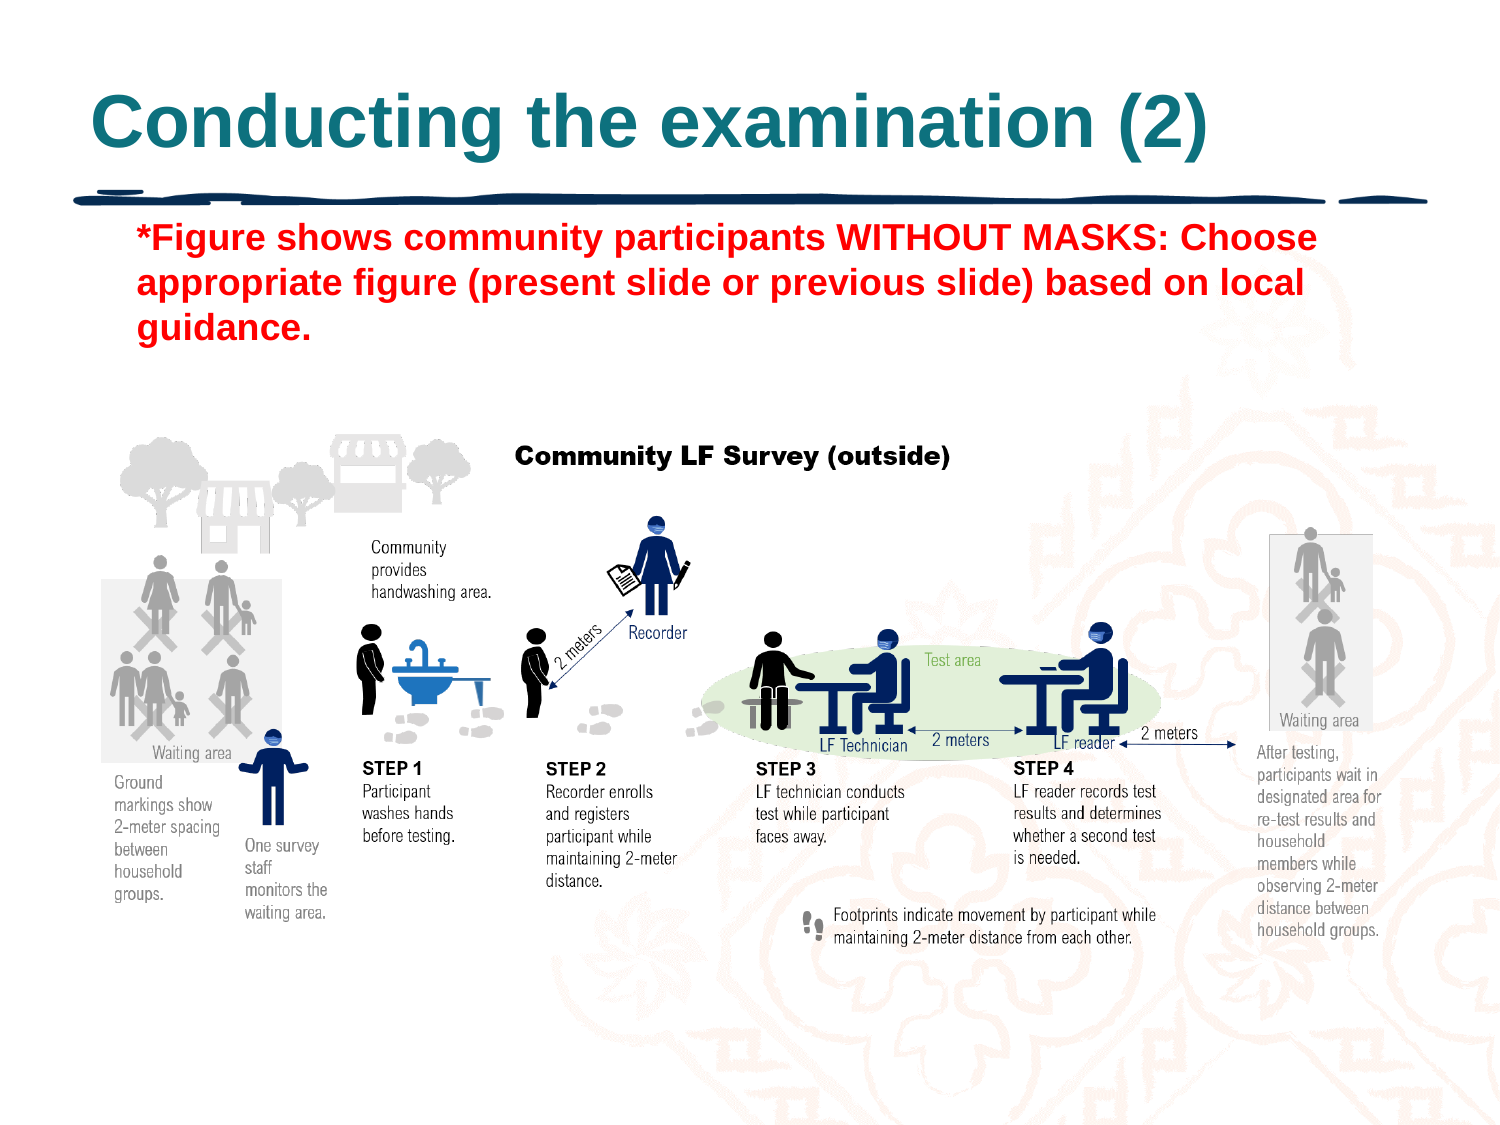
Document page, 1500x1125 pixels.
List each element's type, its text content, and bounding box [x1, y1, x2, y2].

picture [0, 0, 1500, 1125]
text_box *Figure shows community participants WITHOUT MASKS: Choose appropriate figure (present slide or previous slide) based on local guidance. [121, 205, 1404, 356]
title Conducting the examination (2) [75, 75, 1438, 180]
